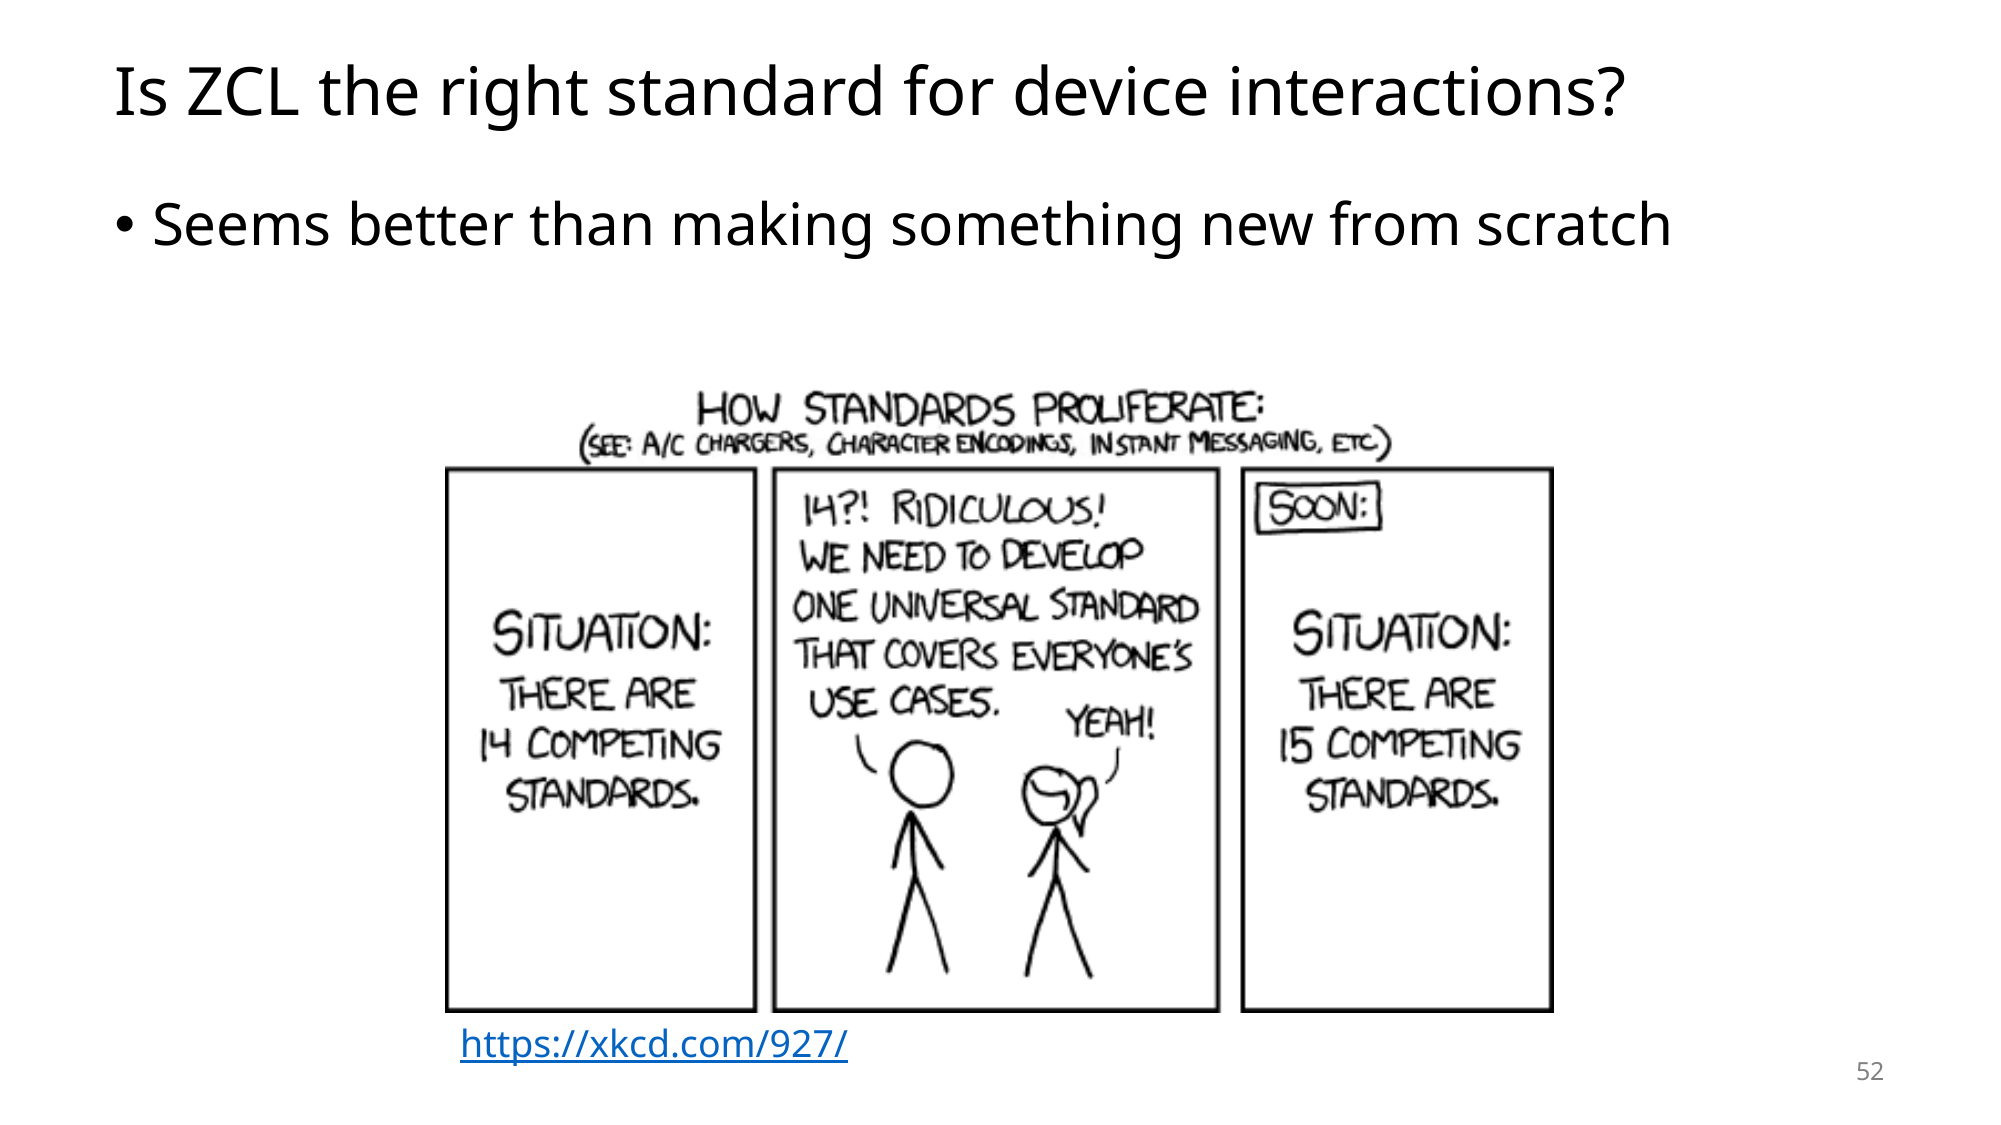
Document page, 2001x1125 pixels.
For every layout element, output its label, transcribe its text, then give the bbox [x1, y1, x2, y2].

slide_number 52 [1749, 1042, 1900, 1103]
picture [445, 385, 1554, 1013]
text_box https://xkcd.com/927/ [445, 1013, 919, 1079]
title Is ZCL the right standard for device interactions? [99, 37, 1900, 150]
list Seems better than making something new from scratch [99, 187, 1900, 1013]
